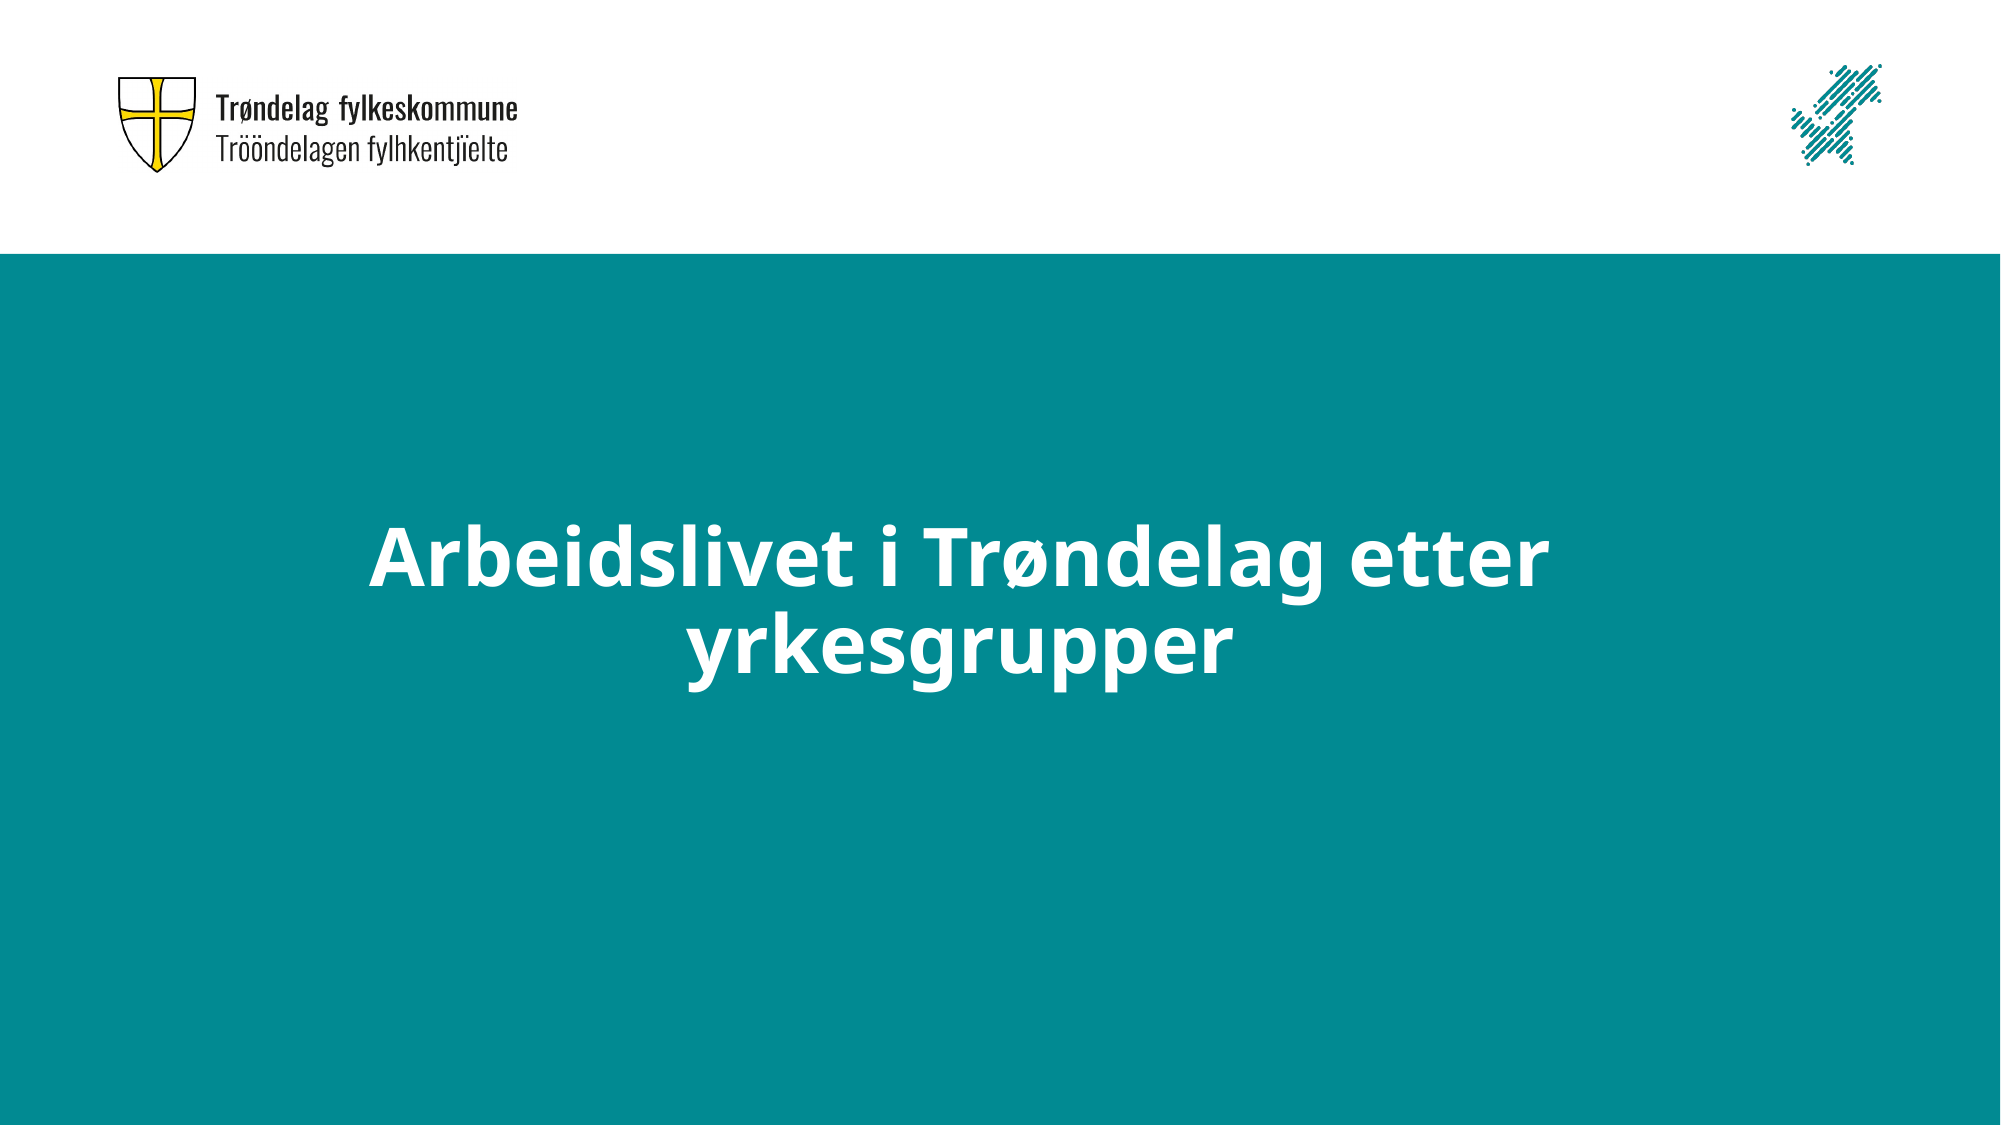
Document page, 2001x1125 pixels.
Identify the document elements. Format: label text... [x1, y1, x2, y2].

title Arbeidslivet i Trøndelag etter yrkesgrupper [286, 427, 1636, 692]
picture [118, 77, 517, 173]
picture [1791, 64, 1882, 166]
